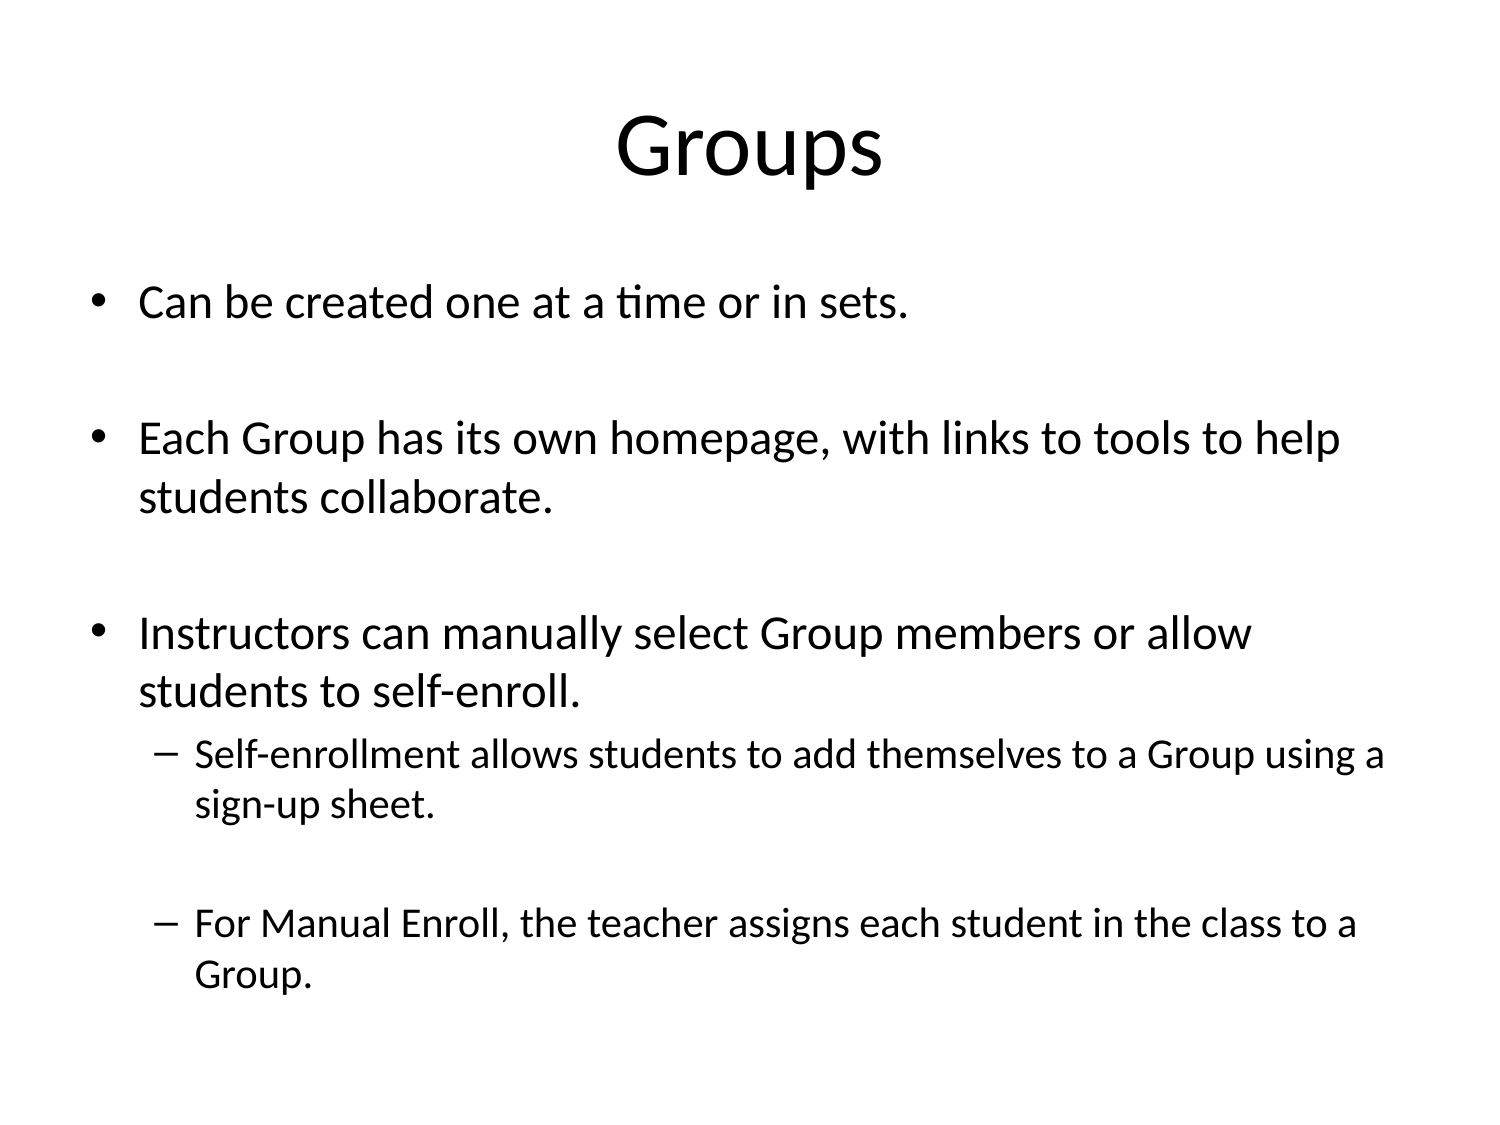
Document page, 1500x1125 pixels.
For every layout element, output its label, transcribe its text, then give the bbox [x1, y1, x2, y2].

title Groups [75, 45, 1425, 233]
list Can be created one at a time or in sets. Each Group has its own homepage, with links to tools to help students collaborate. Instructors can manually select Group members or allow students to self-enroll. Self-enrollment allows students to add themselves to a Group using a sign-up sheet. For Manual Enroll, the teacher assigns each student in the class to a Group. [75, 262, 1425, 1005]
